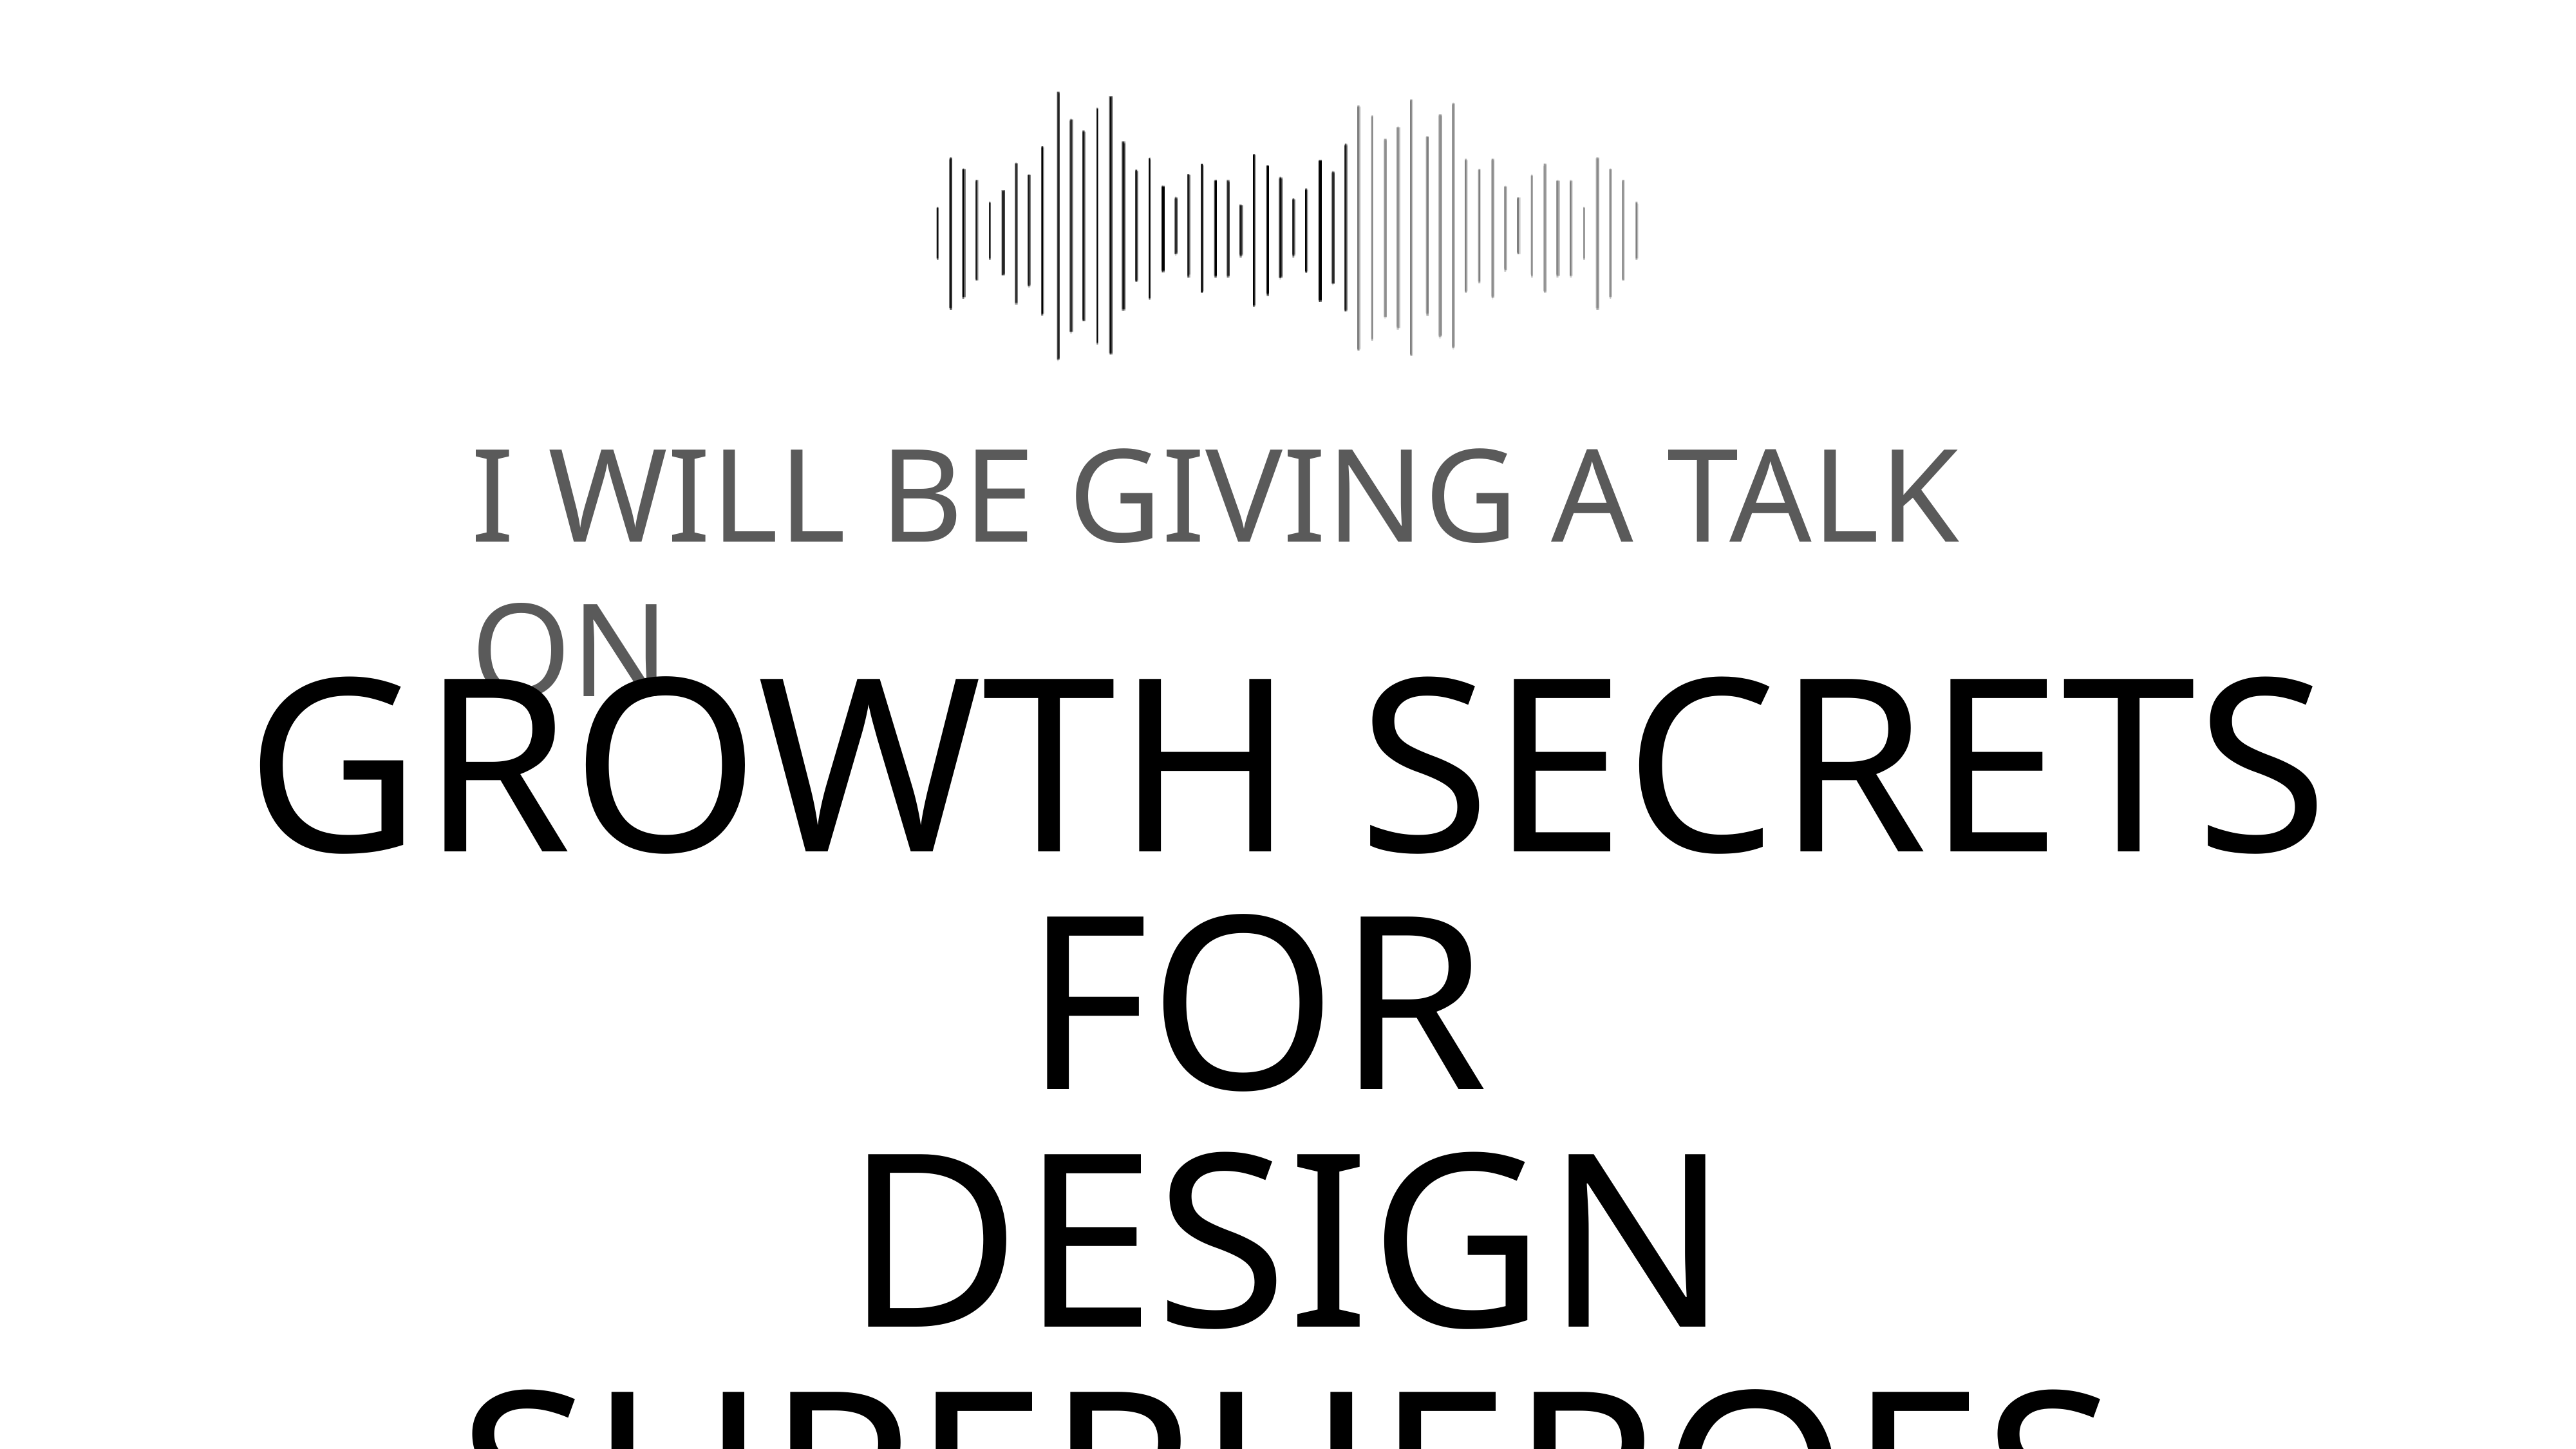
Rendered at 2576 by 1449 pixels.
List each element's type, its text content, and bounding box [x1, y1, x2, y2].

picture [1543, 163, 1547, 294]
text_box GROWTH SECRETS FOR DESIGN SUPERHEROES [129, 661, 2446, 1165]
picture [1478, 169, 1481, 283]
picture [1213, 180, 1217, 278]
picture [1465, 158, 1469, 294]
picture [1530, 175, 1534, 278]
picture [1148, 157, 1152, 300]
picture [1095, 108, 1099, 345]
picture [1344, 143, 1348, 313]
picture [1556, 180, 1560, 278]
picture [1252, 154, 1256, 308]
picture [1292, 198, 1295, 258]
picture [1438, 113, 1442, 339]
picture [935, 207, 939, 260]
picture [949, 157, 953, 310]
picture [1122, 140, 1125, 312]
picture [1014, 162, 1018, 305]
picture [1227, 180, 1230, 278]
picture [1305, 187, 1309, 274]
picture [1331, 171, 1335, 285]
picture [1569, 180, 1573, 278]
picture [1622, 179, 1626, 283]
picture [1279, 176, 1283, 280]
picture [1239, 204, 1243, 258]
picture [1161, 185, 1165, 272]
picture [1451, 102, 1455, 350]
picture [1425, 136, 1429, 317]
picture [1517, 196, 1521, 256]
picture [975, 179, 979, 283]
picture [1490, 158, 1494, 300]
text_box I WILL BE GIVING A TALK ON [471, 413, 2147, 611]
picture [1409, 99, 1413, 357]
picture [1266, 165, 1270, 297]
picture [1134, 169, 1138, 283]
picture [962, 168, 966, 299]
picture [1187, 174, 1191, 278]
picture [1040, 146, 1044, 316]
picture [1608, 168, 1612, 299]
picture [1028, 173, 1031, 288]
picture [1504, 185, 1508, 272]
picture [1174, 196, 1178, 256]
picture [1357, 104, 1361, 352]
picture [1069, 118, 1073, 334]
picture [1370, 115, 1374, 341]
picture [1109, 96, 1113, 356]
picture [1200, 163, 1204, 295]
picture [1056, 91, 1060, 361]
picture [988, 201, 992, 260]
picture [1583, 207, 1586, 260]
picture [1396, 126, 1400, 330]
picture [1001, 190, 1005, 277]
picture [1384, 137, 1387, 319]
picture [1082, 129, 1086, 323]
picture [1635, 201, 1639, 260]
picture [1318, 160, 1322, 302]
picture [1595, 157, 1599, 310]
